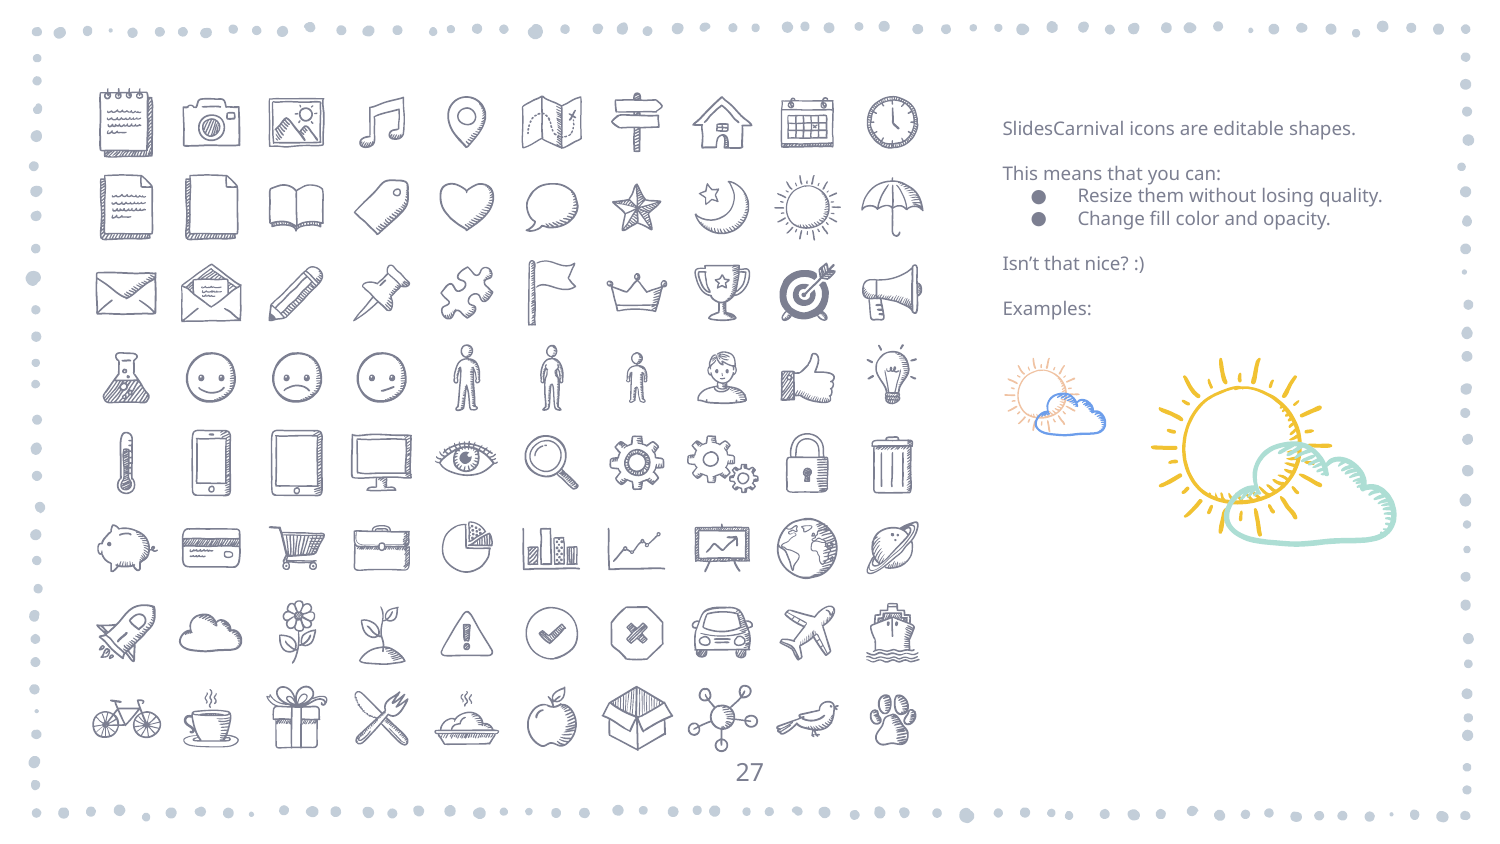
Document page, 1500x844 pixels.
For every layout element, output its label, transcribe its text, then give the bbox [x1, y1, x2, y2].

text_box [869, 694, 917, 741]
text_box [601, 685, 674, 741]
text_box [626, 352, 648, 403]
text_box [779, 262, 836, 322]
text_box [610, 606, 664, 661]
text_box [181, 527, 241, 568]
text_box [359, 96, 405, 149]
text_box [1207, 504, 1213, 515]
text_box [687, 684, 759, 741]
text_box [1181, 486, 1190, 494]
text_box [453, 344, 481, 412]
text_box [866, 95, 919, 149]
text_box [776, 700, 839, 738]
text_box [1308, 443, 1333, 448]
text_box [182, 97, 241, 147]
text_box [774, 175, 838, 235]
text_box [692, 96, 753, 149]
text_box [102, 352, 150, 404]
text_box [1207, 378, 1213, 389]
text_box [694, 264, 751, 322]
text_box [434, 711, 500, 741]
text_box [1237, 372, 1242, 383]
text_box [1219, 357, 1228, 385]
text_box [780, 352, 835, 404]
text_box [776, 517, 838, 580]
text_box [609, 435, 665, 491]
text_box [204, 689, 217, 708]
text_box [1158, 473, 1183, 488]
text_box [1158, 407, 1184, 422]
text_box [441, 521, 493, 573]
text_box [178, 613, 243, 653]
text_box [1007, 357, 1067, 425]
text_box [356, 352, 407, 403]
text_box [866, 602, 920, 663]
text_box [527, 686, 577, 741]
text_box [440, 610, 494, 657]
text_box [1234, 456, 1302, 505]
text_box [268, 526, 325, 570]
text_box [812, 230, 816, 241]
text_box [268, 184, 324, 232]
text_box [525, 606, 579, 660]
text_box [525, 183, 579, 232]
text_box [522, 527, 581, 571]
text_box [799, 230, 803, 240]
text_box [185, 174, 239, 241]
text_box [439, 182, 495, 232]
text_box [1168, 459, 1179, 464]
text_box [181, 263, 242, 323]
text_box [270, 429, 323, 497]
text_box [871, 436, 914, 494]
text_box [1268, 504, 1275, 514]
text_box [694, 523, 751, 573]
text_box [1304, 429, 1314, 434]
text_box [268, 97, 325, 148]
text_box [1183, 375, 1201, 399]
text_box [1150, 445, 1178, 450]
text_box [1182, 385, 1302, 504]
text_box [1047, 420, 1051, 432]
text_box [440, 266, 494, 320]
text_box [1299, 405, 1322, 418]
text_box [350, 433, 412, 492]
text_box [92, 699, 162, 739]
text_box [861, 177, 924, 237]
text_box [1183, 499, 1203, 518]
text_box [1066, 377, 1076, 383]
text_box [779, 605, 836, 661]
text_box [272, 352, 323, 403]
text_box [99, 88, 154, 158]
text_box [183, 709, 239, 741]
text_box [606, 273, 668, 313]
text_box [354, 691, 409, 741]
text_box [434, 440, 498, 477]
text_box [780, 97, 834, 148]
slide_number 27 [0, 741, 1500, 807]
text_box [785, 433, 829, 493]
text_box [527, 260, 577, 326]
text_box [1251, 357, 1261, 385]
text_box [687, 435, 759, 494]
text_box [1268, 379, 1274, 389]
text_box [875, 350, 910, 405]
text_box [99, 174, 154, 241]
text_box [866, 521, 919, 575]
text_box [862, 264, 923, 321]
text_box [268, 266, 324, 322]
text_box [1166, 428, 1176, 434]
text_box [612, 183, 662, 232]
text_box [1039, 399, 1076, 425]
text_box [279, 600, 317, 664]
text_box [1034, 392, 1107, 437]
text_box [694, 180, 750, 235]
text_box [607, 527, 666, 571]
text_box [1223, 441, 1397, 547]
text_box [540, 344, 564, 411]
text_box [1238, 510, 1243, 522]
text_box [521, 95, 582, 149]
text_box [353, 179, 409, 236]
text_box [611, 92, 663, 153]
text_box [691, 606, 753, 659]
text_box [116, 431, 136, 495]
text_box SlidesCarnival icons are editable shapes. This means that you can: Resize them without losing quality. Change fill color and opacity. Isn’t that nice? :) Examples: [987, 101, 1413, 352]
text_box [96, 604, 156, 663]
text_box [185, 352, 236, 403]
text_box [447, 96, 487, 149]
text_box [1218, 508, 1225, 534]
text_box [1279, 496, 1298, 520]
text_box [1181, 399, 1191, 406]
text_box [697, 351, 747, 405]
text_box [266, 685, 328, 741]
text_box [524, 435, 579, 490]
text_box [358, 606, 406, 665]
text_box [1281, 375, 1298, 398]
text_box [191, 429, 232, 497]
text_box [460, 691, 473, 707]
text_box [97, 524, 158, 573]
text_box [353, 525, 410, 571]
text_box [353, 264, 411, 322]
text_box [1298, 473, 1323, 488]
text_box [95, 271, 157, 316]
text_box [1253, 508, 1262, 537]
